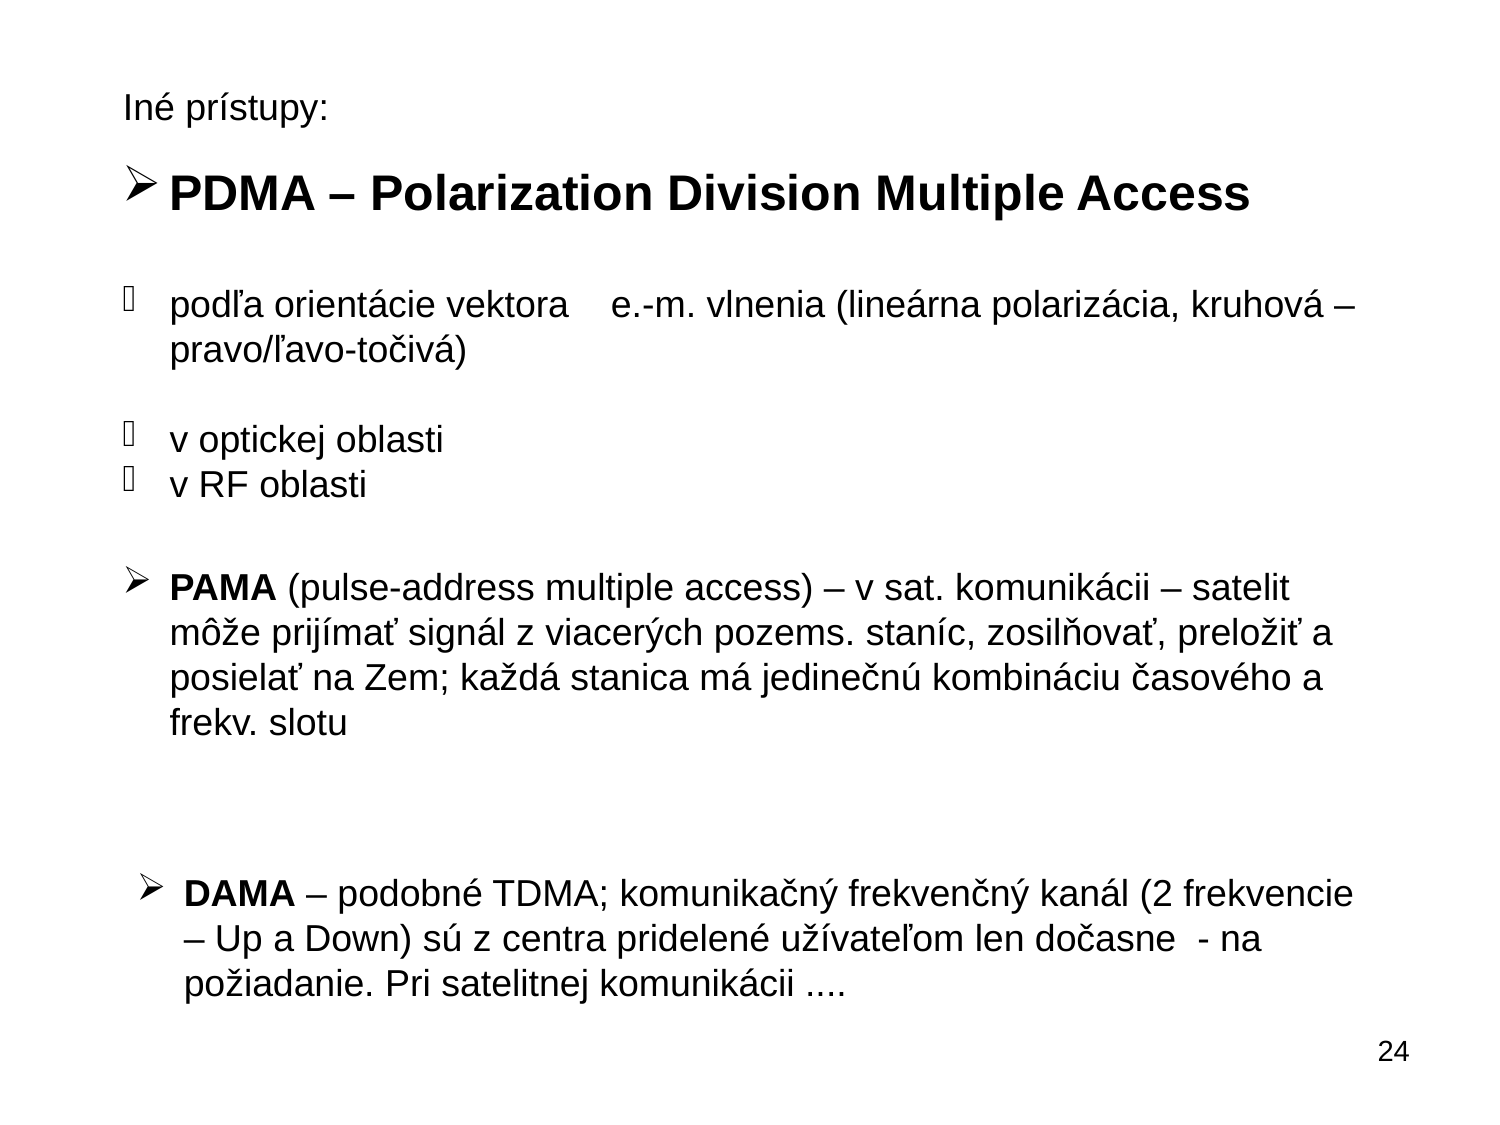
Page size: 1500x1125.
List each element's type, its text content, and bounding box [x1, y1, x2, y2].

slide_number 24 [1074, 1024, 1425, 1103]
text_box PAMA (pulse-address multiple access) – v sat. komunikácii – satelit môže prijímať signál z viacerých pozems. staníc, zosilňovať, preložiť a posielať na Zem; každá stanica má jedinečnú kombináciu časového a frekv. slotu [108, 555, 1395, 750]
text_box Iné prístupy: [108, 75, 564, 136]
text_box DAMA – podobné TDMA; komunikačný frekvenčný kanál (2 frekvencie – Up a Down) sú z centra pridelené užívateľom len dočasne - na požiadanie. Pri satelitnej komunikácii .... [122, 862, 1381, 1012]
